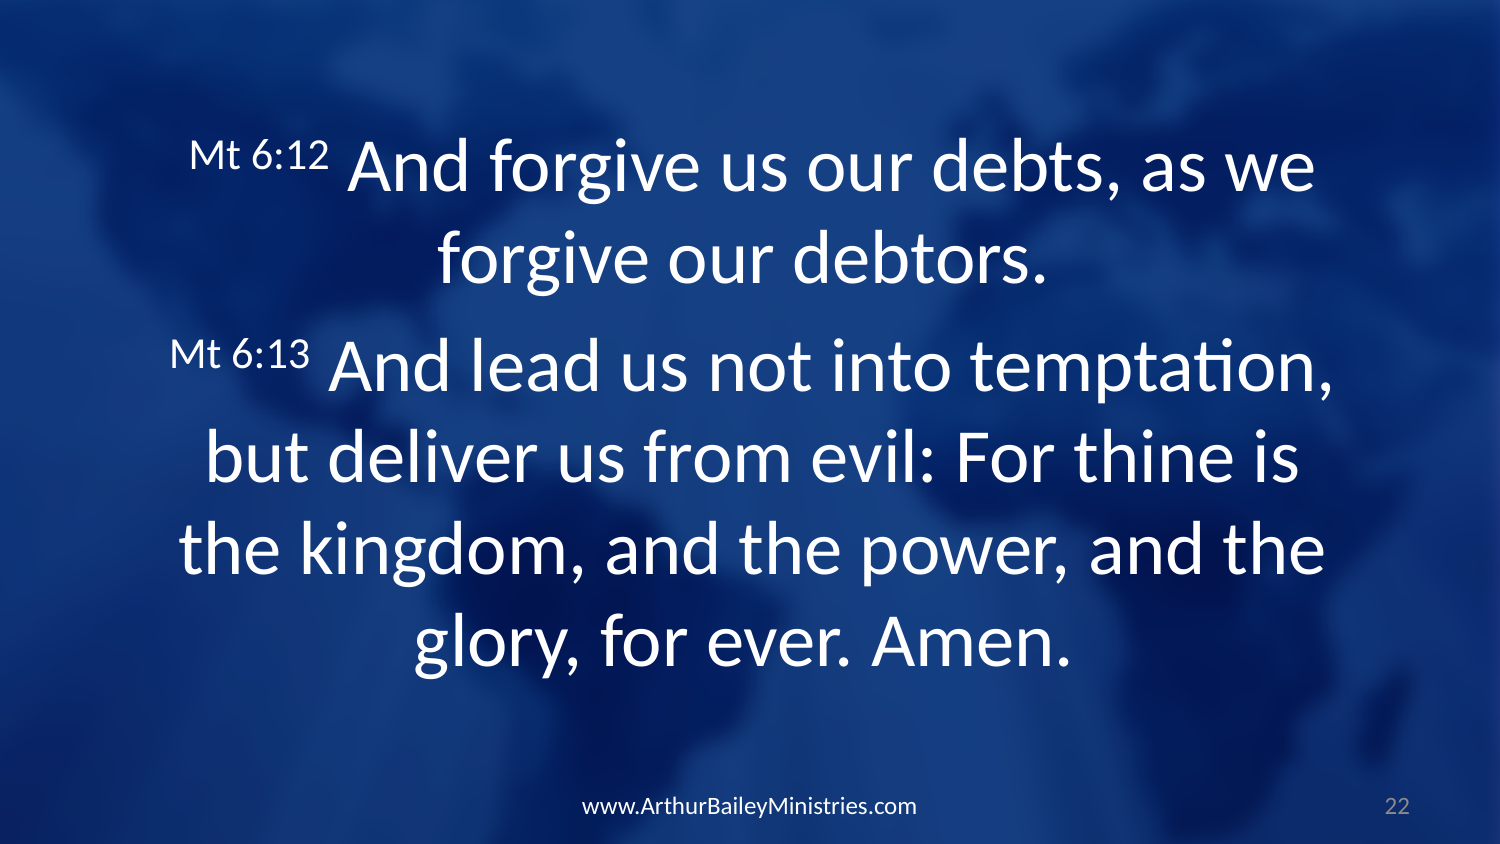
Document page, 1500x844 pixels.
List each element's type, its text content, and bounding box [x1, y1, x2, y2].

footer www.ArthurBaileyMinistries.com [512, 782, 988, 827]
list Mt 6:12 And forgive us our debts, as we forgive our debtors. Mt 6:13 And lead us not into temptation, but deliver us from evil: For thine is the kingdom, and the power, and the glory, for ever. Amen. [151, 107, 1355, 741]
slide_number 22 [1074, 782, 1425, 827]
picture [0, 0, 1500, 844]
